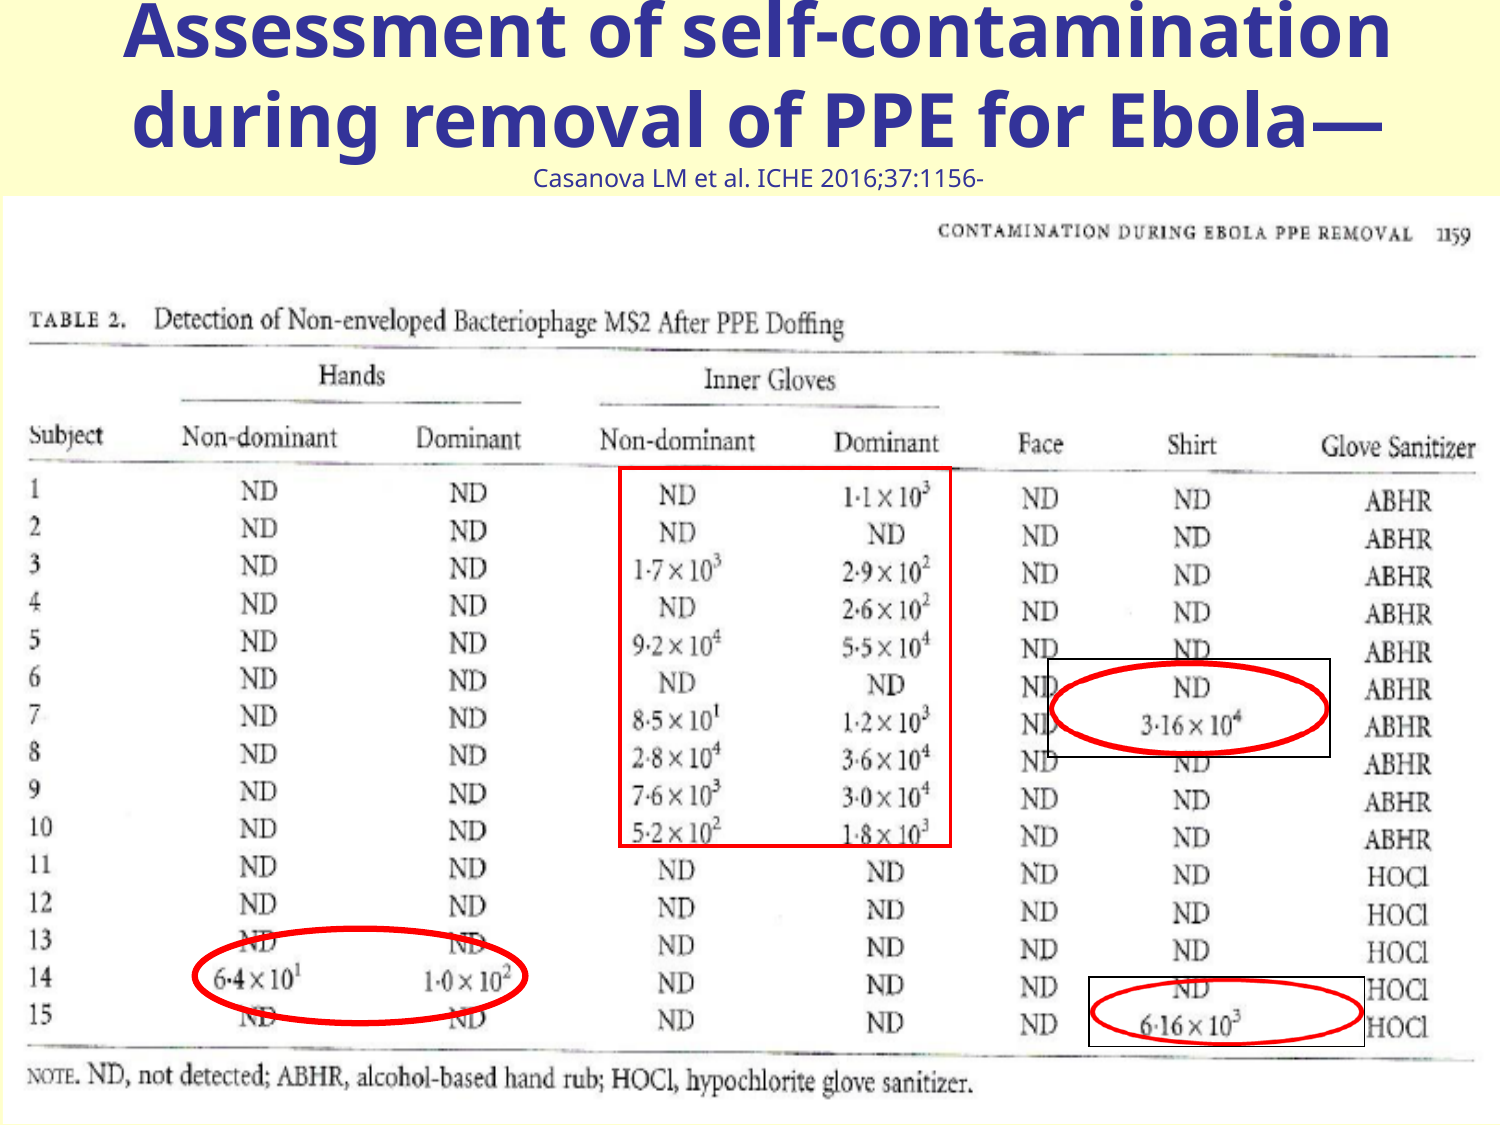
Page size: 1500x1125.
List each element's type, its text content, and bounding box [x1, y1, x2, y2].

title Assessment of self-contamination during removal of PPE for Ebola— Casanova LM et al. ICHE 2016;37:1156- [17, 0, 1500, 196]
picture [2, 196, 1500, 1124]
